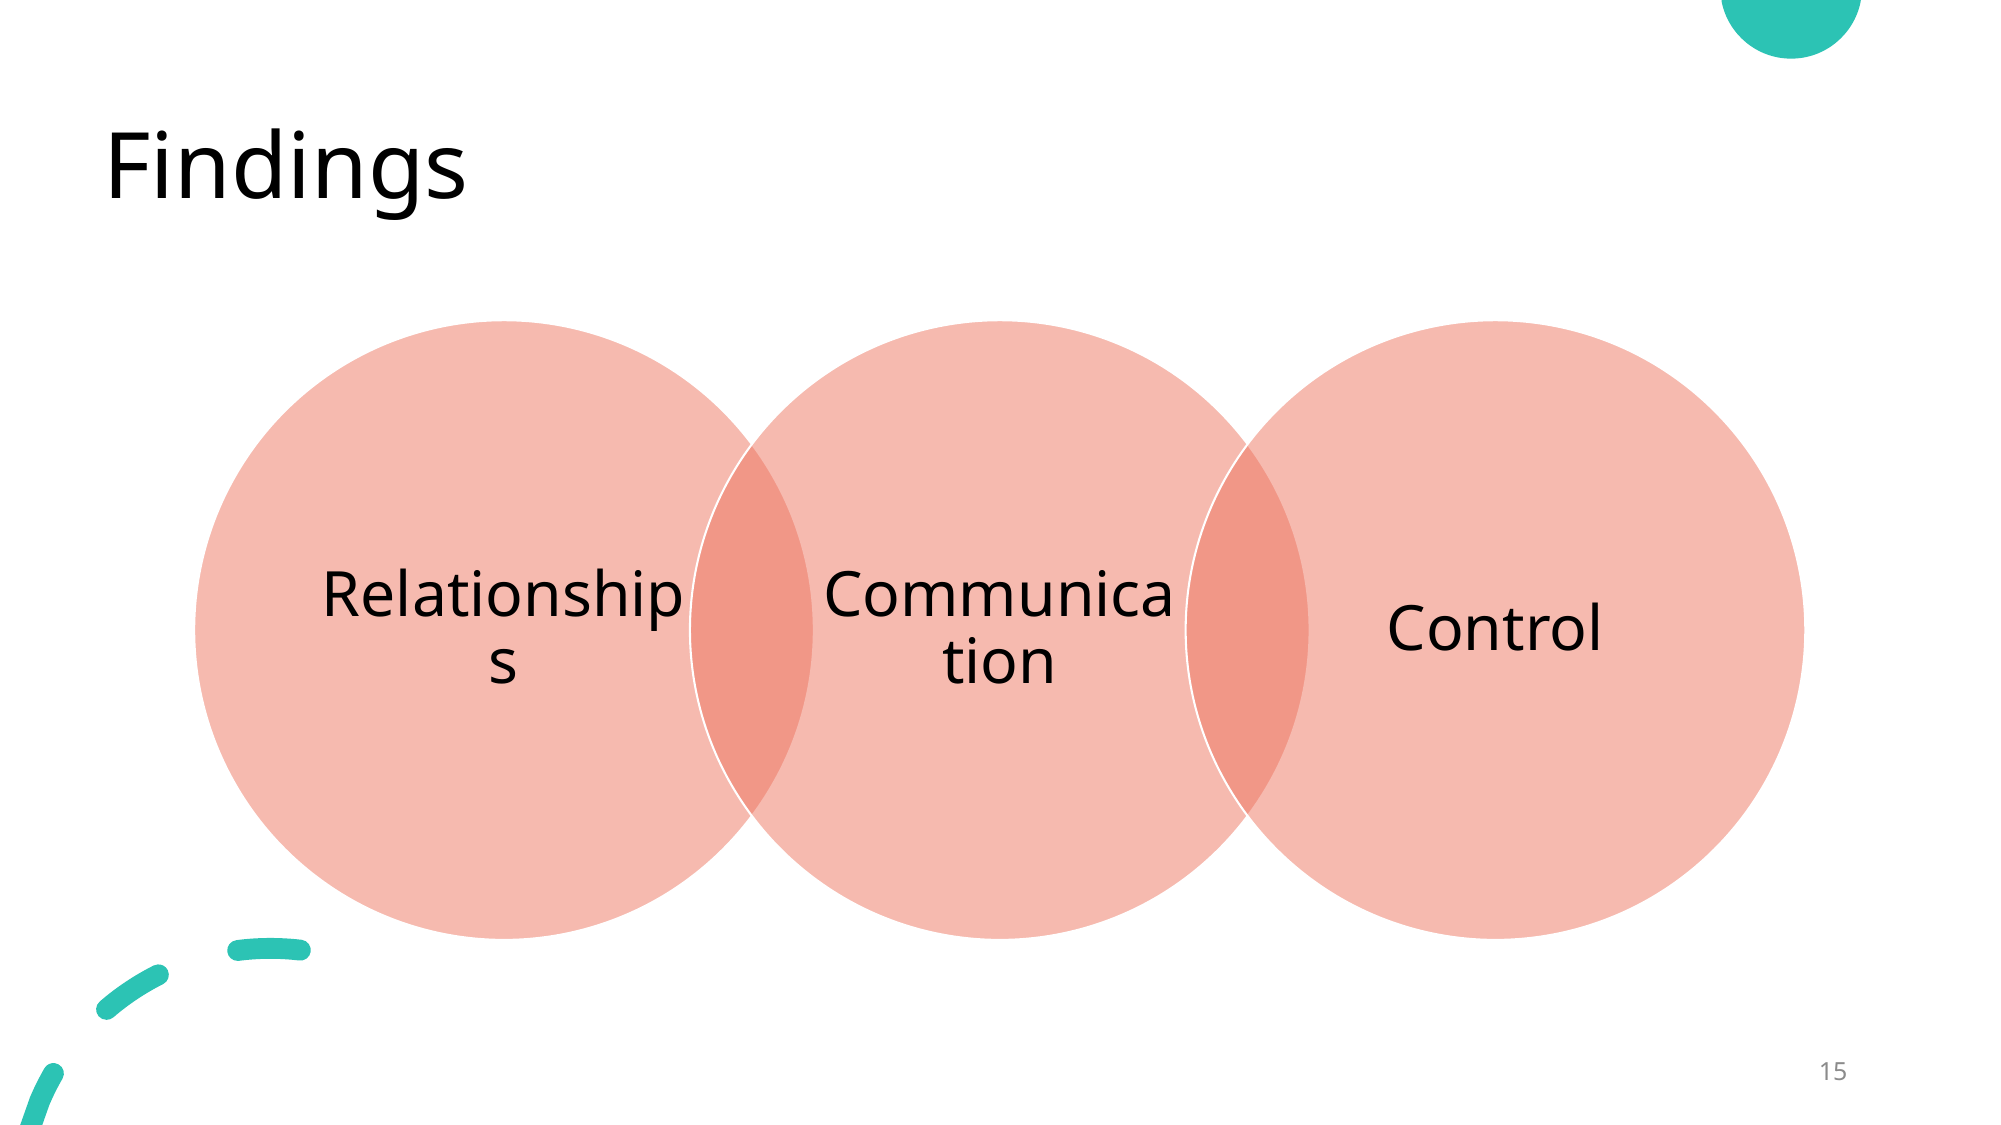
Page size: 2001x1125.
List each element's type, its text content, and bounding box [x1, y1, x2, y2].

slide_number 15 [1412, 1042, 1863, 1103]
title Findings [88, 59, 1814, 278]
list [193, 313, 1806, 947]
